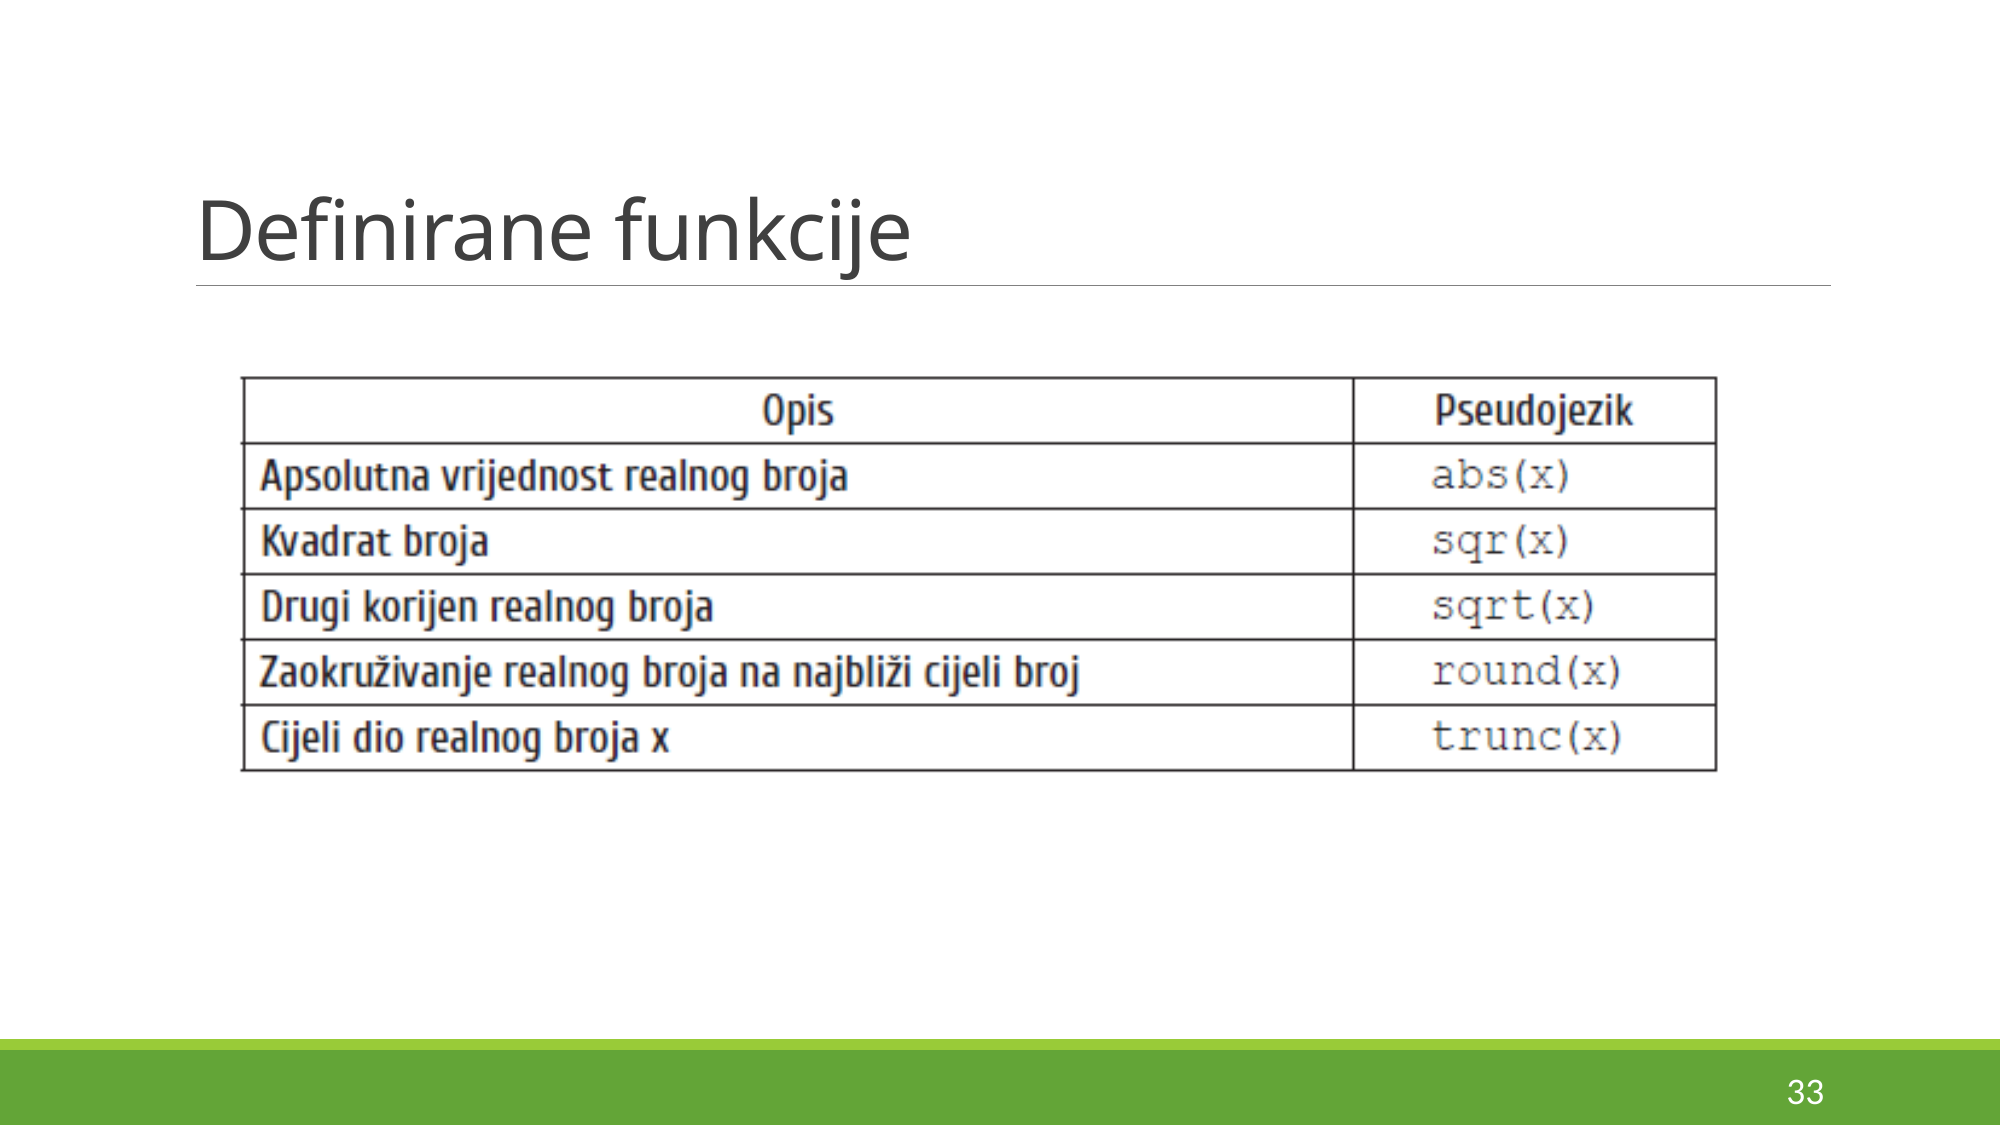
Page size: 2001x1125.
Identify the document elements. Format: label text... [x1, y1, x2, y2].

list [233, 375, 1730, 783]
title Definirane funkcije [180, 47, 1830, 285]
slide_number 33 [1624, 1059, 1840, 1120]
